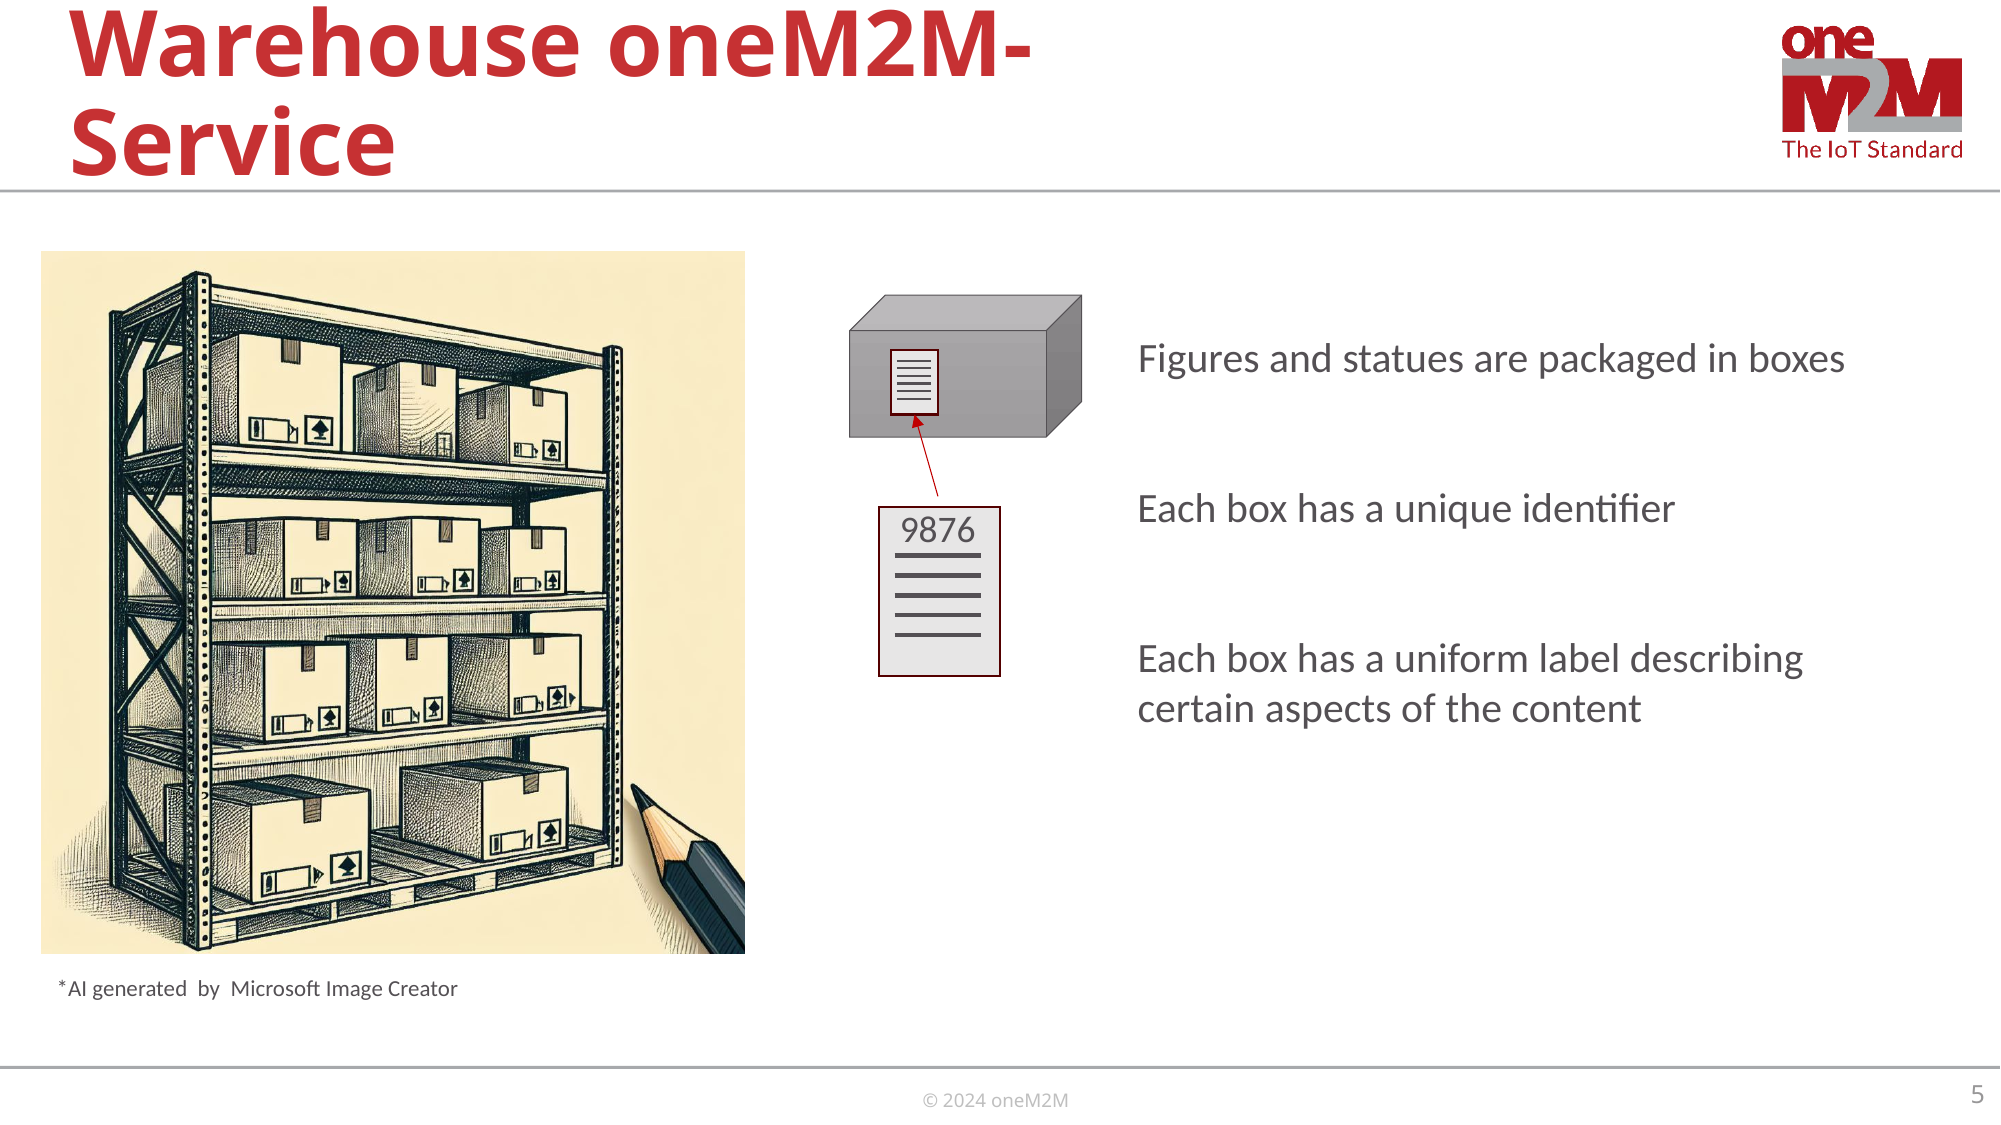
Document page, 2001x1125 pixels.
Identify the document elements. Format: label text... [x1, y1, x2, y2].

slide_number 5 [1918, 1065, 2000, 1125]
picture [1772, 17, 1971, 166]
text_box [878, 506, 1001, 677]
text_box 9876 [885, 497, 991, 557]
text_box *AI generated by Microsoft Image Creator [41, 966, 1042, 1009]
text_box Figures and statues are packaged in boxes [1123, 323, 1861, 389]
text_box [891, 349, 938, 415]
title Warehouse oneM2M-Service [54, 0, 1343, 193]
picture [41, 251, 745, 955]
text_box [914, 414, 938, 497]
text_box Each box has a uniform label describing certain aspects of the content [1122, 623, 1820, 739]
text_box Each box has a unique identifier [1122, 473, 1692, 539]
text_box [849, 294, 1083, 438]
